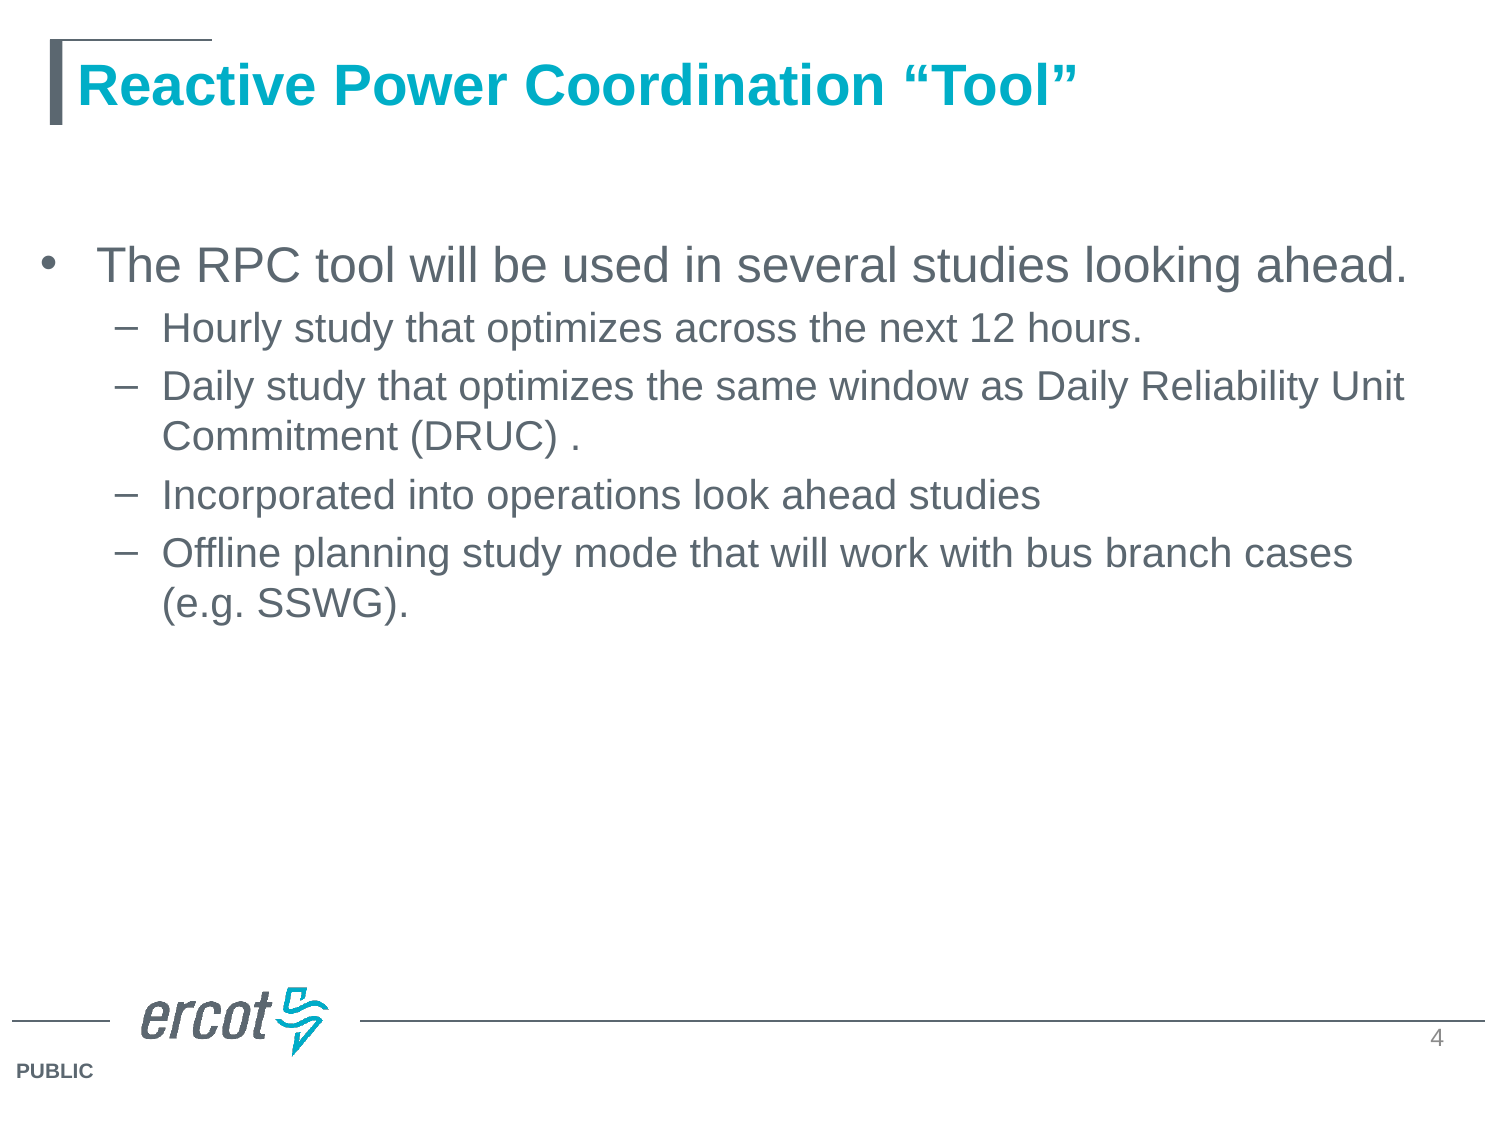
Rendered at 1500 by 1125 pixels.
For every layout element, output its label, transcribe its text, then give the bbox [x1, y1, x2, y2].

title Reactive Power Coordination “Tool” [62, 39, 1450, 134]
slide_number 4 [1387, 1012, 1488, 1062]
picture [137, 983, 332, 1059]
list The RPC tool will be used in several studies looking ahead. Hourly study that optimizes across the next 12 hours. Daily study that optimizes the same window as Daily Reliability Unit Commitment (DRUC) . Incorporated into operations look ahead studies Offline planning study mode that will work with bus branch cases (e.g. SSWG). [24, 224, 1463, 678]
